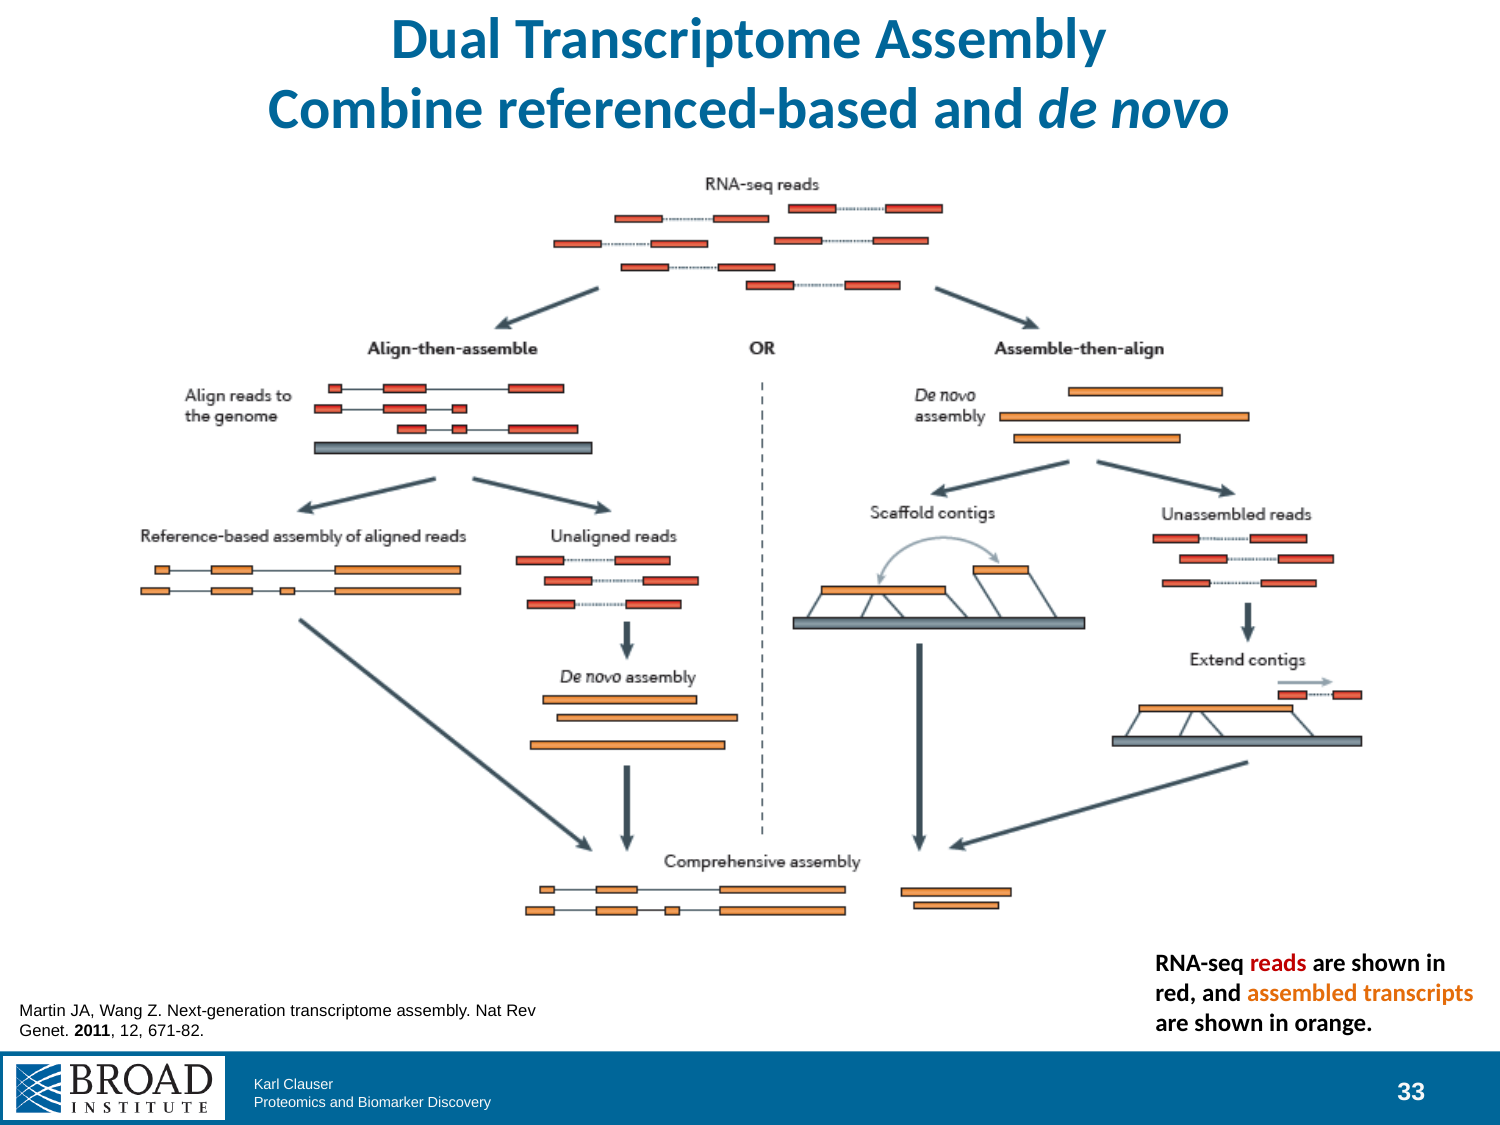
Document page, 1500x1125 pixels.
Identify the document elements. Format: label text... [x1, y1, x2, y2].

text_box Martin JA, Wang Z. Next-generation transcriptome assembly. Nat Rev Genet. 2011, 12, 671-82. [4, 992, 597, 1048]
title Dual Transcriptome Assembly Combine referenced-based and de novo [10, 9, 1488, 132]
picture [4, 1057, 224, 1119]
picture [125, 159, 1375, 919]
text_box RNA-seq reads are shown in red, and assembled transcripts are shown in orange. [1140, 939, 1494, 1045]
slide_number 33 [1337, 1067, 1441, 1106]
